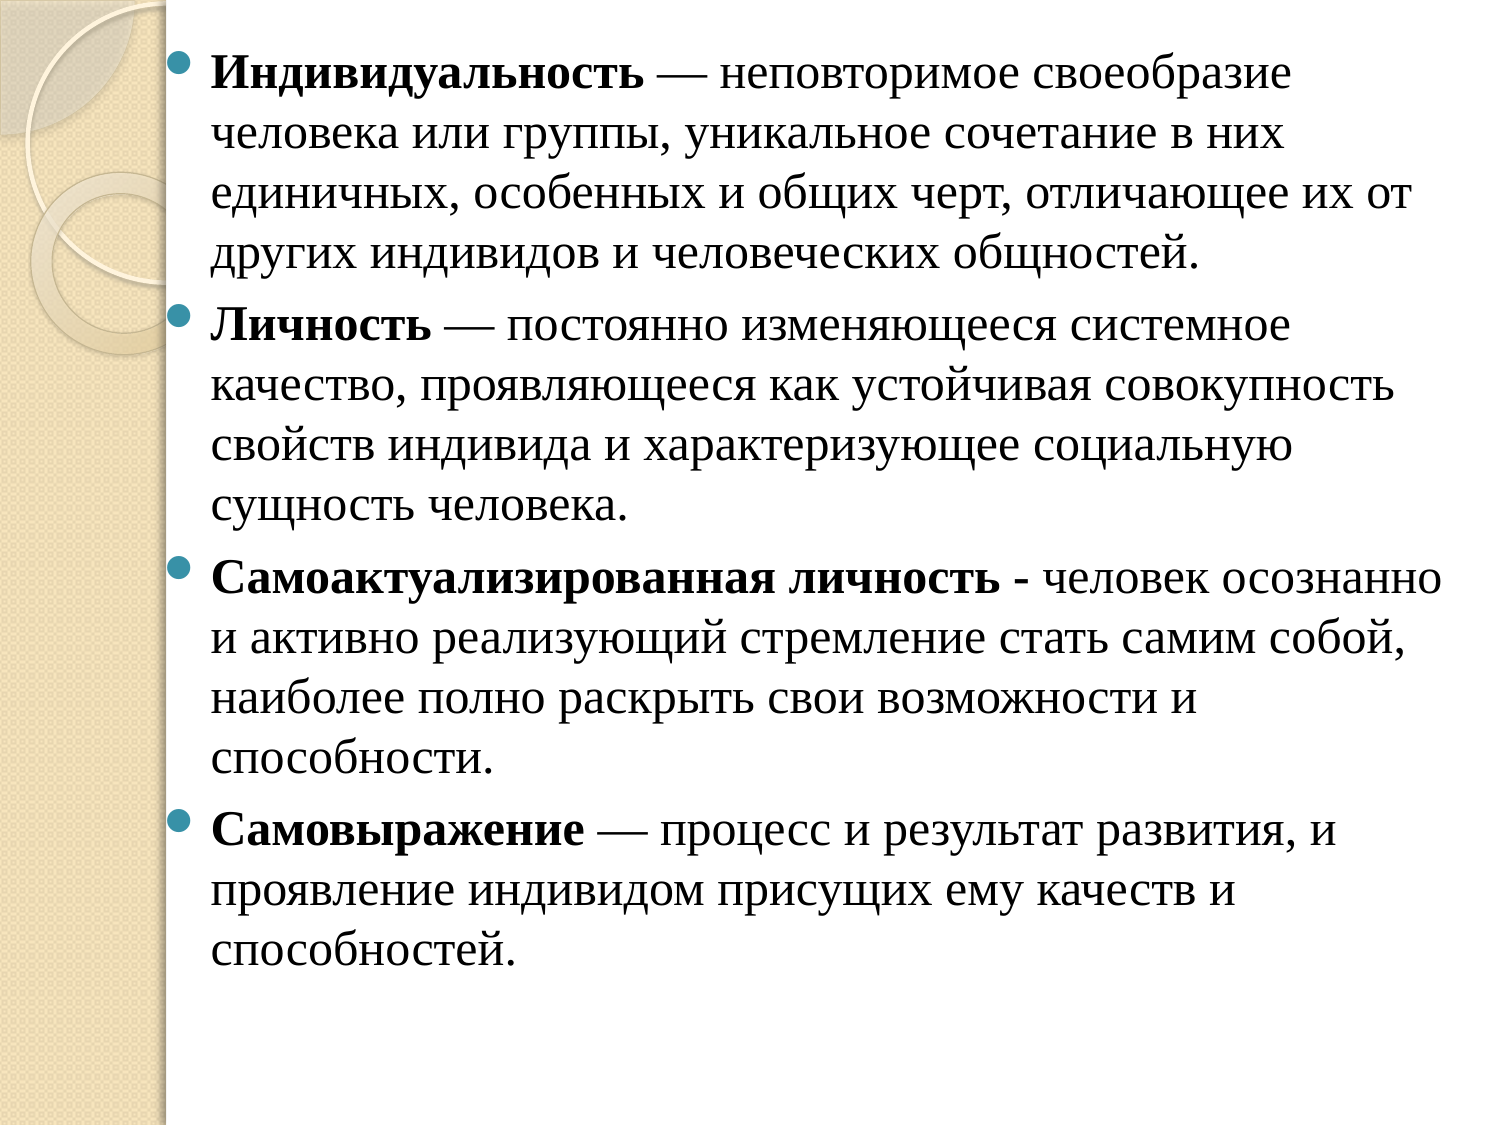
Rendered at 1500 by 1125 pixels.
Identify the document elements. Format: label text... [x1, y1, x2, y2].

list Индивидуальность — неповторимое своеобразие человека или группы, уникальное сочетание в них единичных, особенных и общих черт, отличающее их от других индивидов и человеческих общностей. Личность — постоянно изменяющееся системное качество, проявляющееся как устойчивая совокупность свойств индивида и характеризующее социальную сущность человека. Самоактуализированная личность - человек осознанно и активно реализующий стремление стать самим собой, наиболее полно раскрыть свои возможности и способности. Самовыражение — процесс и результат развития, и проявление индивидом присущих ему качеств и способностей. [135, 30, 1466, 1025]
